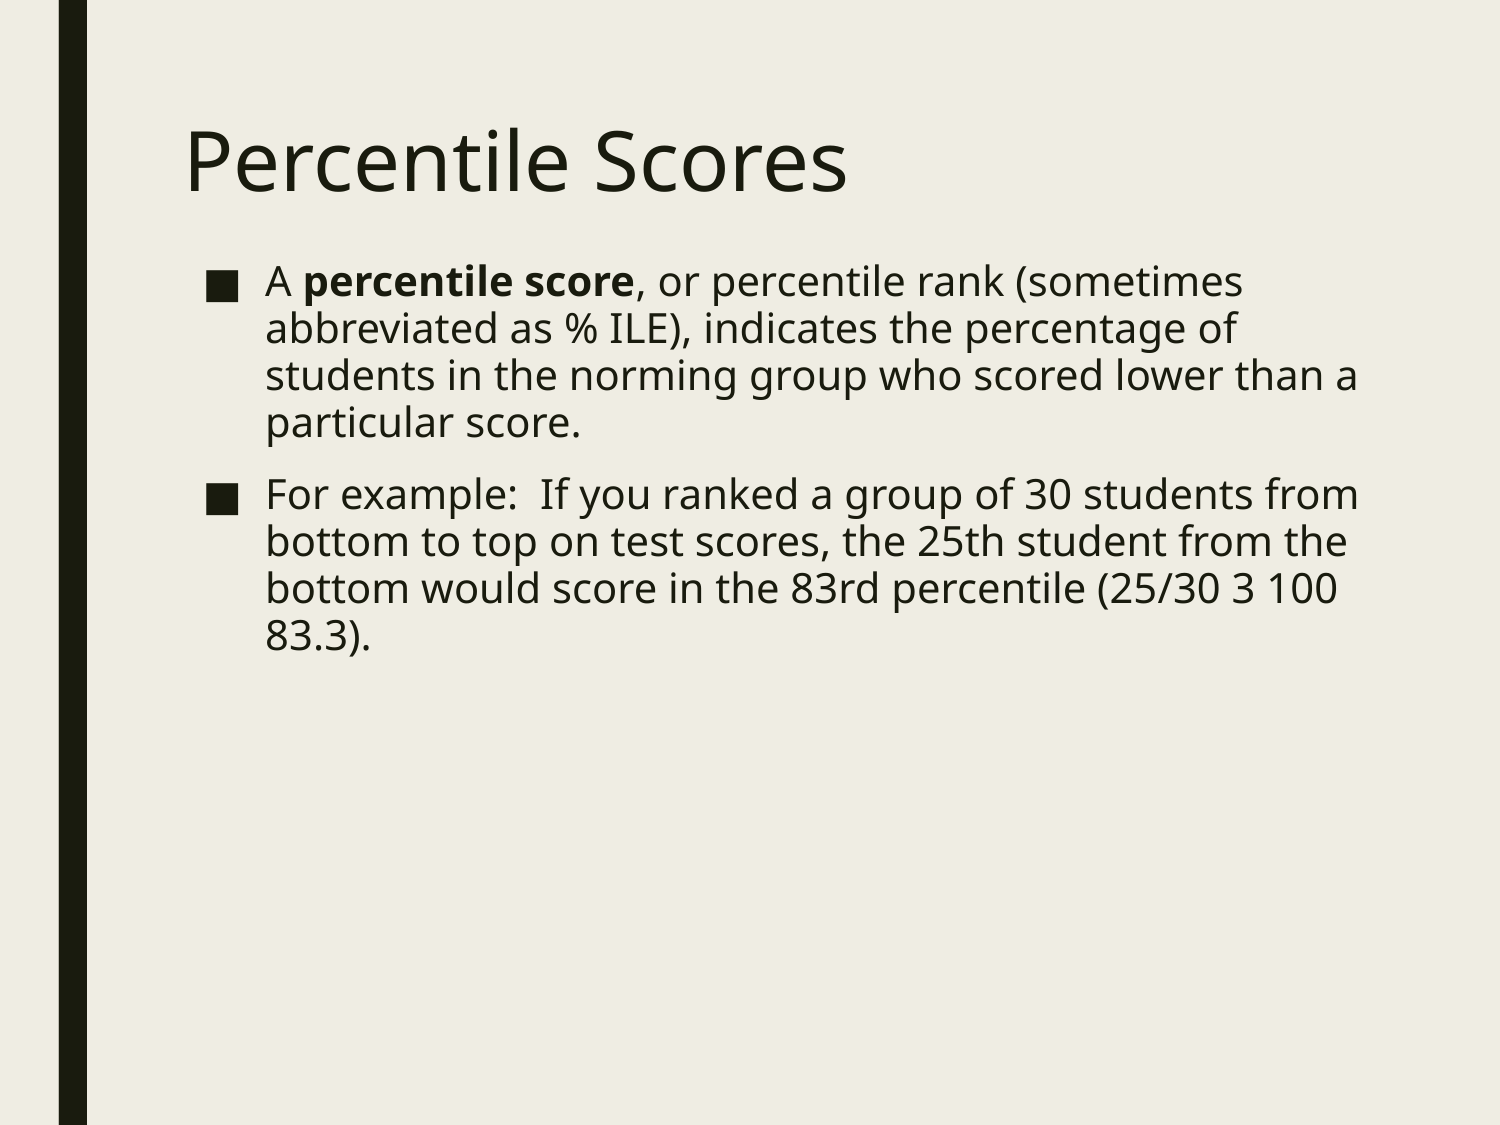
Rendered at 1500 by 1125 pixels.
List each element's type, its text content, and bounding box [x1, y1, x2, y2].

title Percentile Scores [168, 112, 1351, 357]
list A percentile score, or percentile rank (sometimes abbreviated as % ILE), indicates the percentage of students in the norming group who scored lower than a particular score. For example: If you ranked a group of 30 students from bottom to top on test scores, the 25th student from the bottom would score in the 83rd percentile (25/30 3 100 83.3). [187, 251, 1429, 868]
